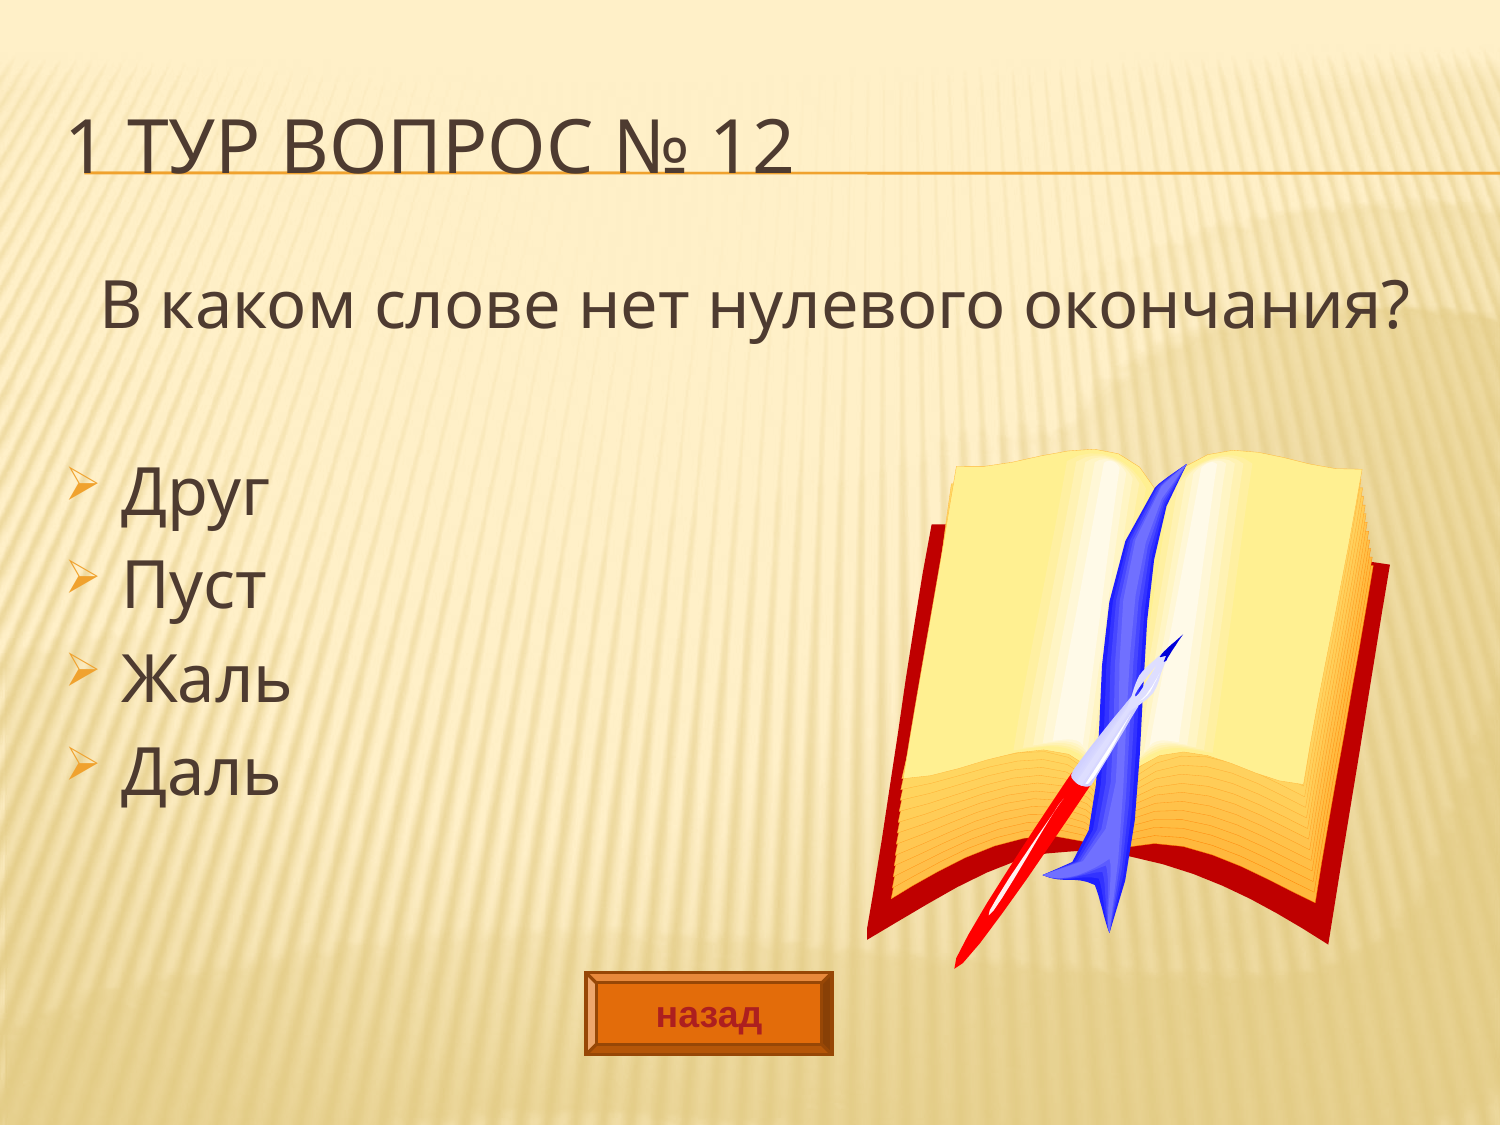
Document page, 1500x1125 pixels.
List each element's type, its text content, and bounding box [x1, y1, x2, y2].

title 1 тур вопрос № 12 [50, 75, 1475, 213]
picture [866, 398, 1397, 973]
text_box назад [585, 972, 833, 1055]
list В каком слове нет нулевого окончания? Друг Пуст Жаль Даль [50, 254, 1475, 998]
